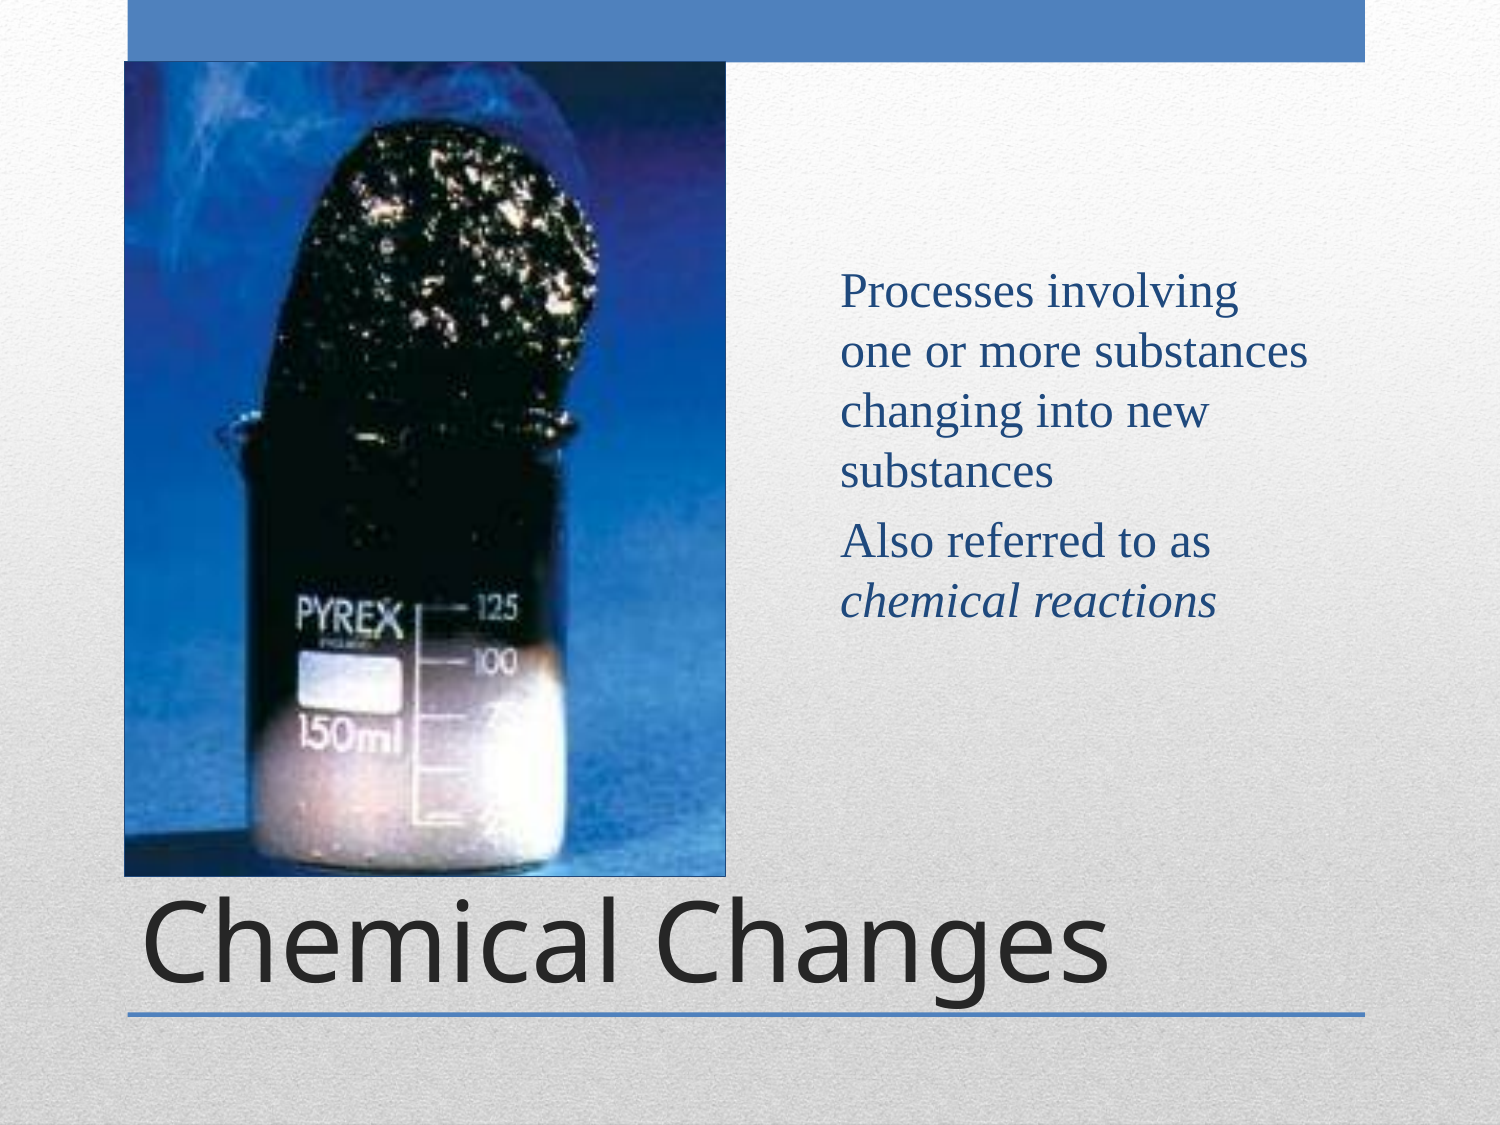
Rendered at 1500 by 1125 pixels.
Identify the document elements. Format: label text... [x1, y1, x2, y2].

picture [124, 61, 726, 878]
title Chemical Changes [124, 750, 1238, 1013]
list Processes involving one or more substances changing into new substances Also referred to as chemical reactions [825, 249, 1338, 825]
